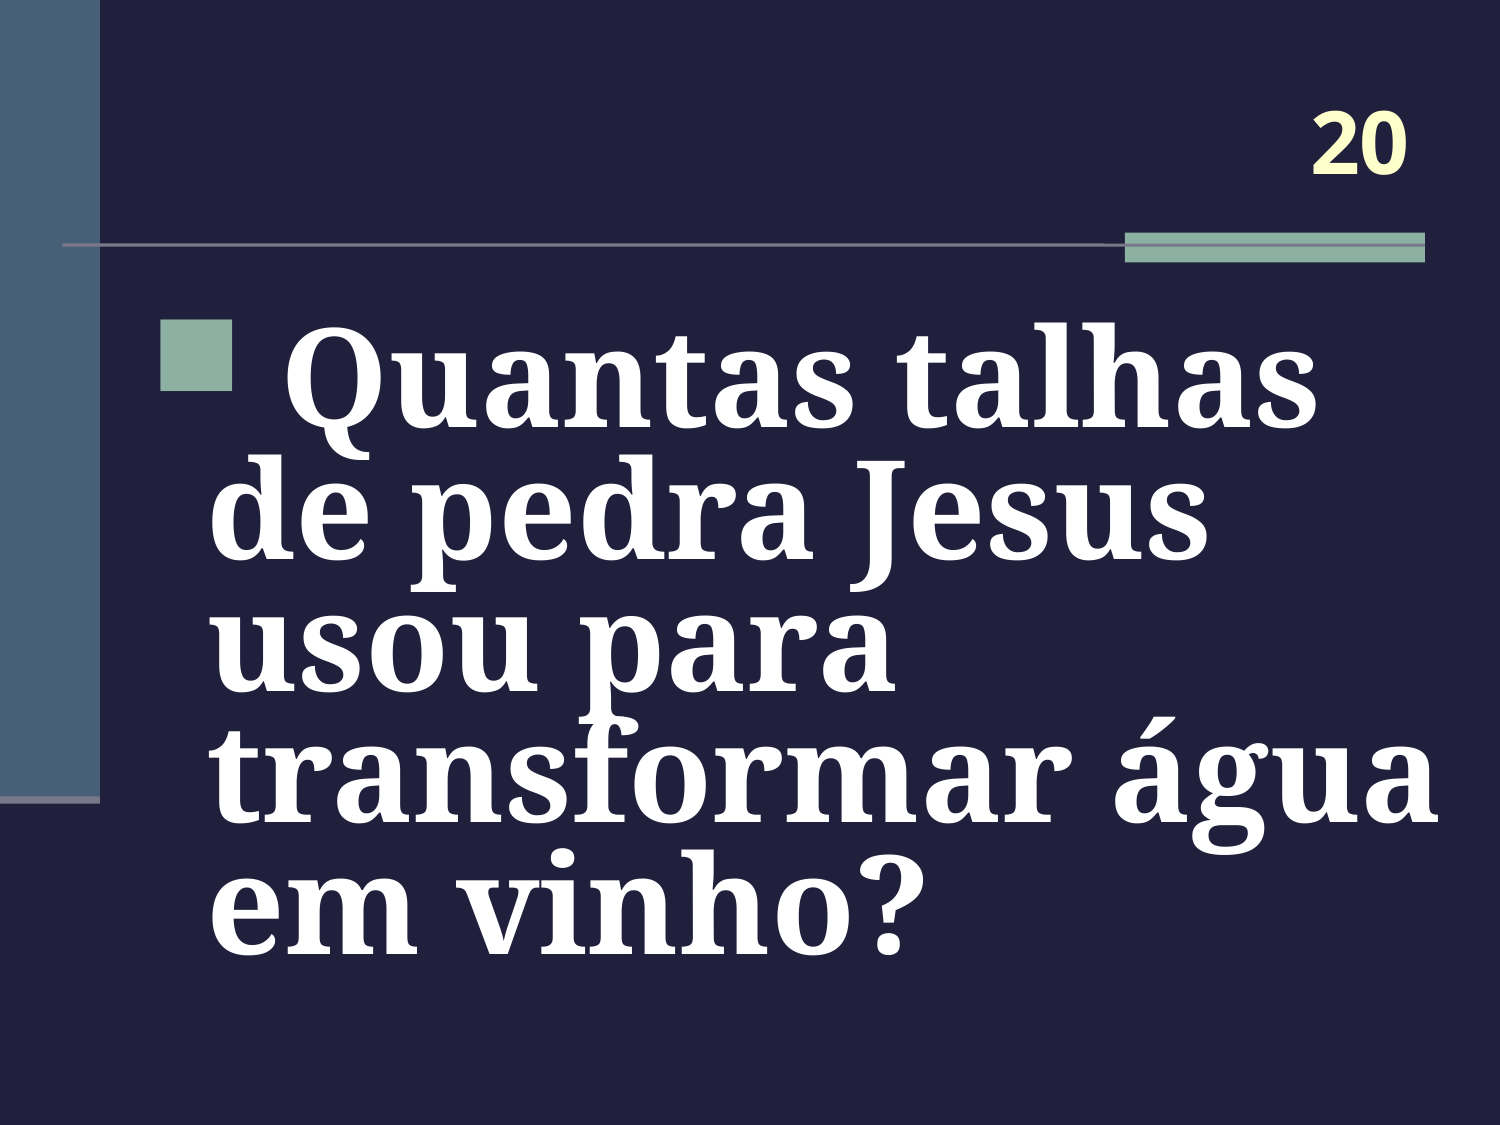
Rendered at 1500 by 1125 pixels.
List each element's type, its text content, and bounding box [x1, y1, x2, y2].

title 20 [150, 45, 1425, 234]
text_box Quantas talhas de pedra Jesus usou para transformar água em vinho? [135, 314, 1459, 1106]
